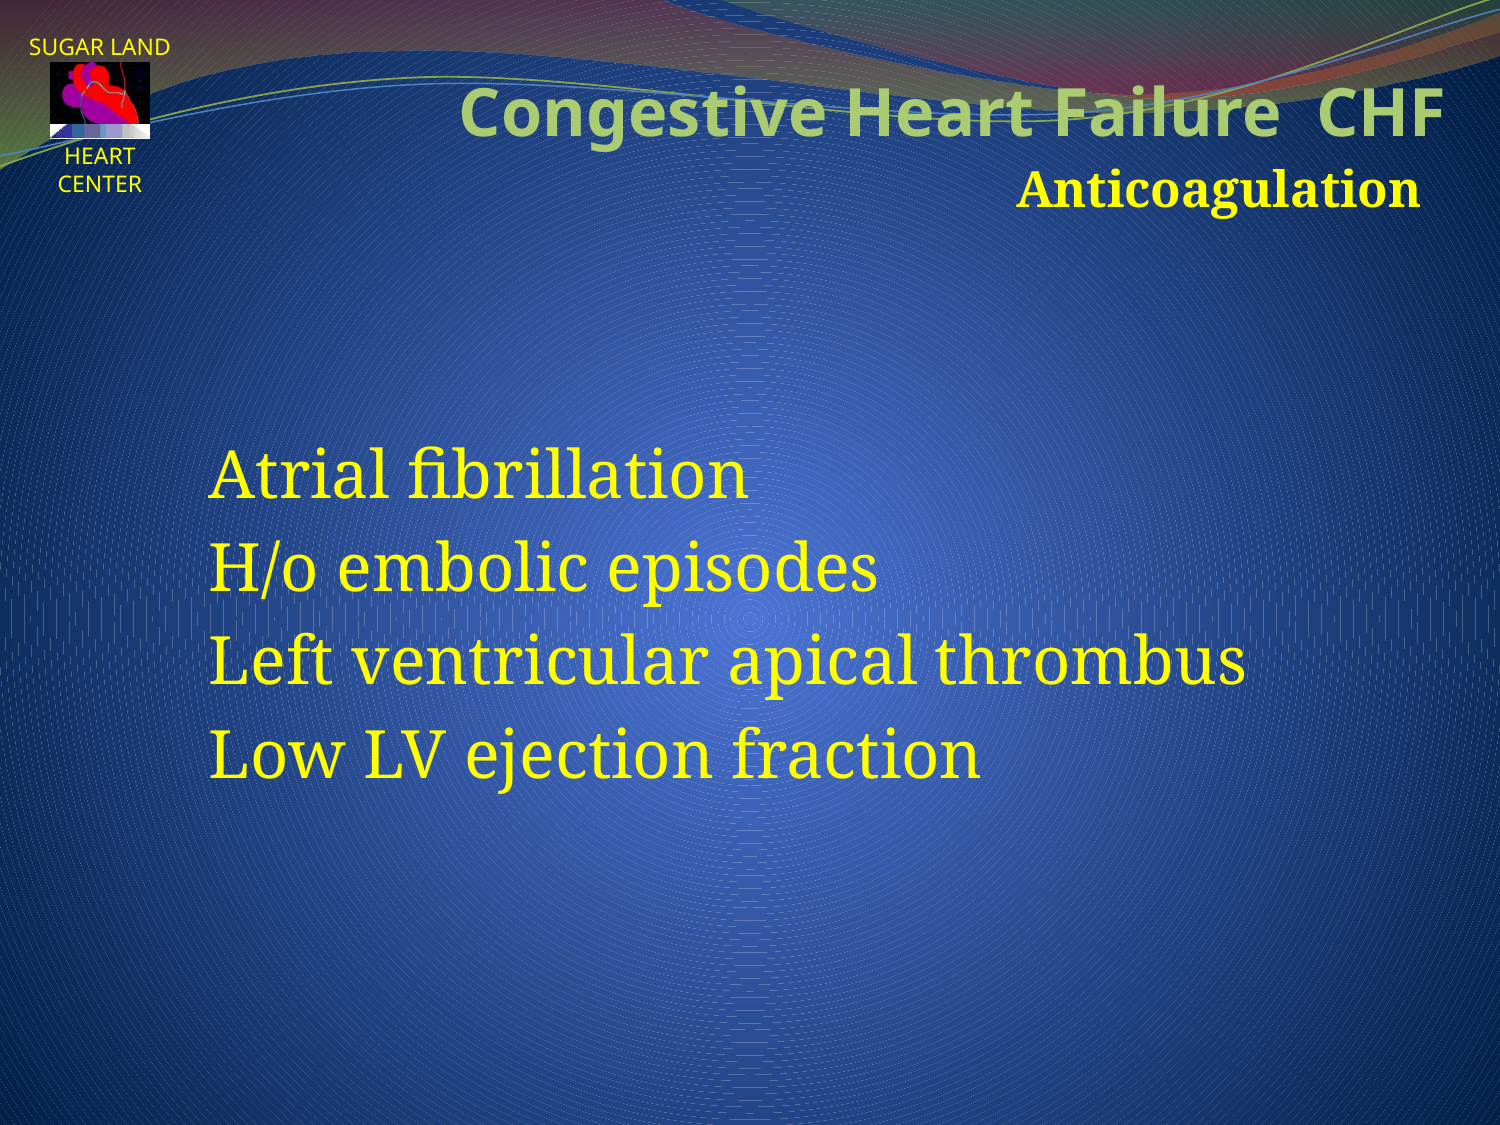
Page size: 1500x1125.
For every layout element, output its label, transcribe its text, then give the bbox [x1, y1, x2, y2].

text_box Anticoagulation [224, 125, 1438, 250]
text_box SUGAR LAND HEART CENTER [12, 24, 188, 205]
text_box Atrial fibrillation H/o embolic episodes Left ventricular apical thrombus Low LV ejection fraction [193, 330, 1469, 1100]
title Congestive Heart Failure CHF [262, 24, 1450, 150]
picture [49, 62, 151, 140]
